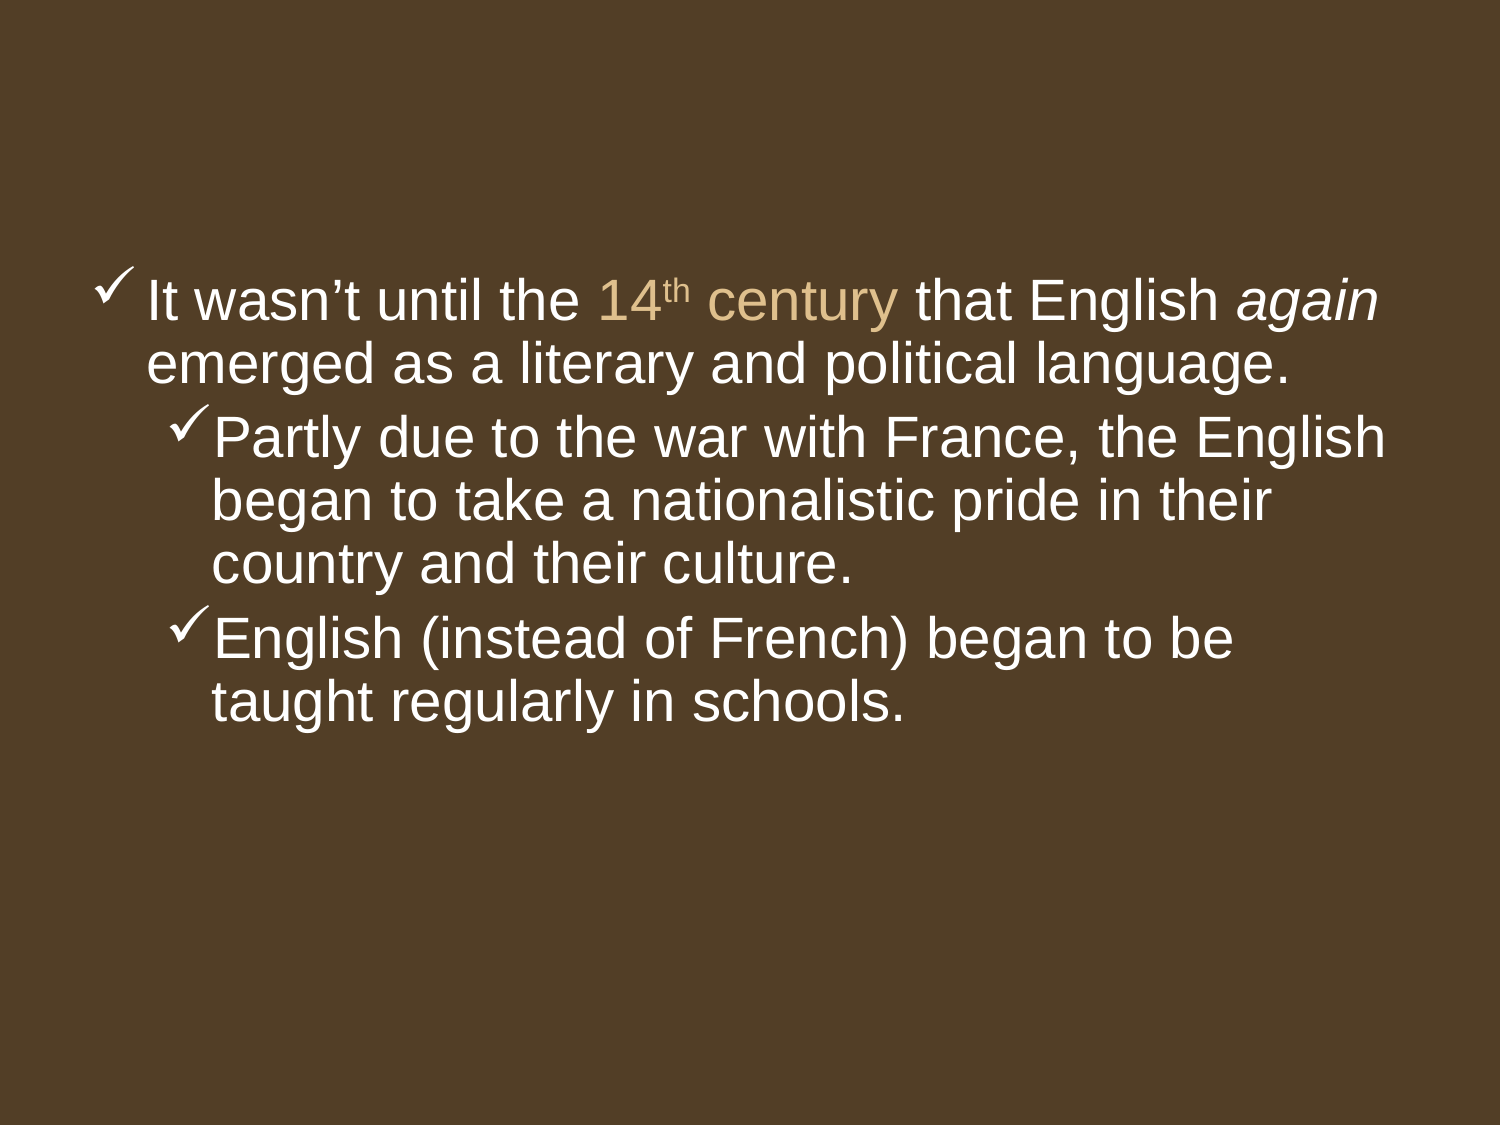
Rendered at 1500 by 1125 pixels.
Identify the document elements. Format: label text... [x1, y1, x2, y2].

list It wasn’t until the 14th century that English again emerged as a literary and political language. Partly due to the war with France, the English began to take a nationalistic pride in their country and their culture. English (instead of French) began to be taught regularly in schools. [74, 262, 1426, 1006]
